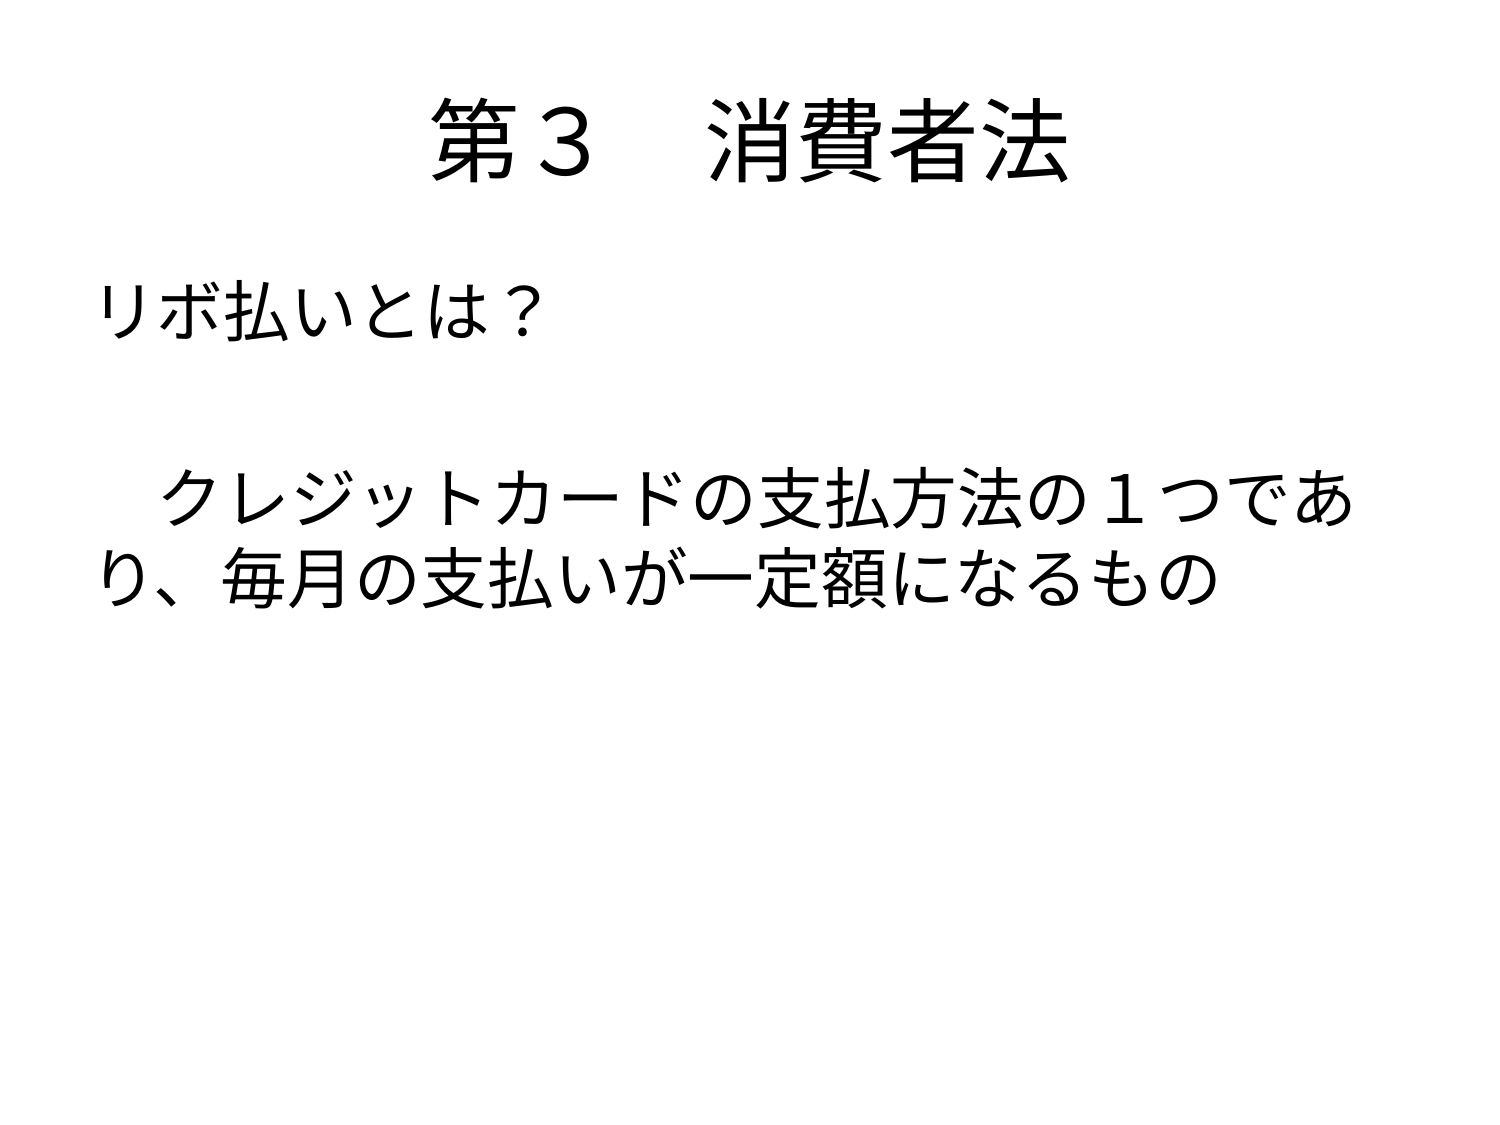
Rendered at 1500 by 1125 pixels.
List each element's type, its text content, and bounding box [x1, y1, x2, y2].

list リボ払いとは？ クレジットカードの支払方法の１つであり、毎月の支払いが一定額になるもの [75, 262, 1425, 1005]
title 第３ 消費者法 [75, 45, 1425, 233]
